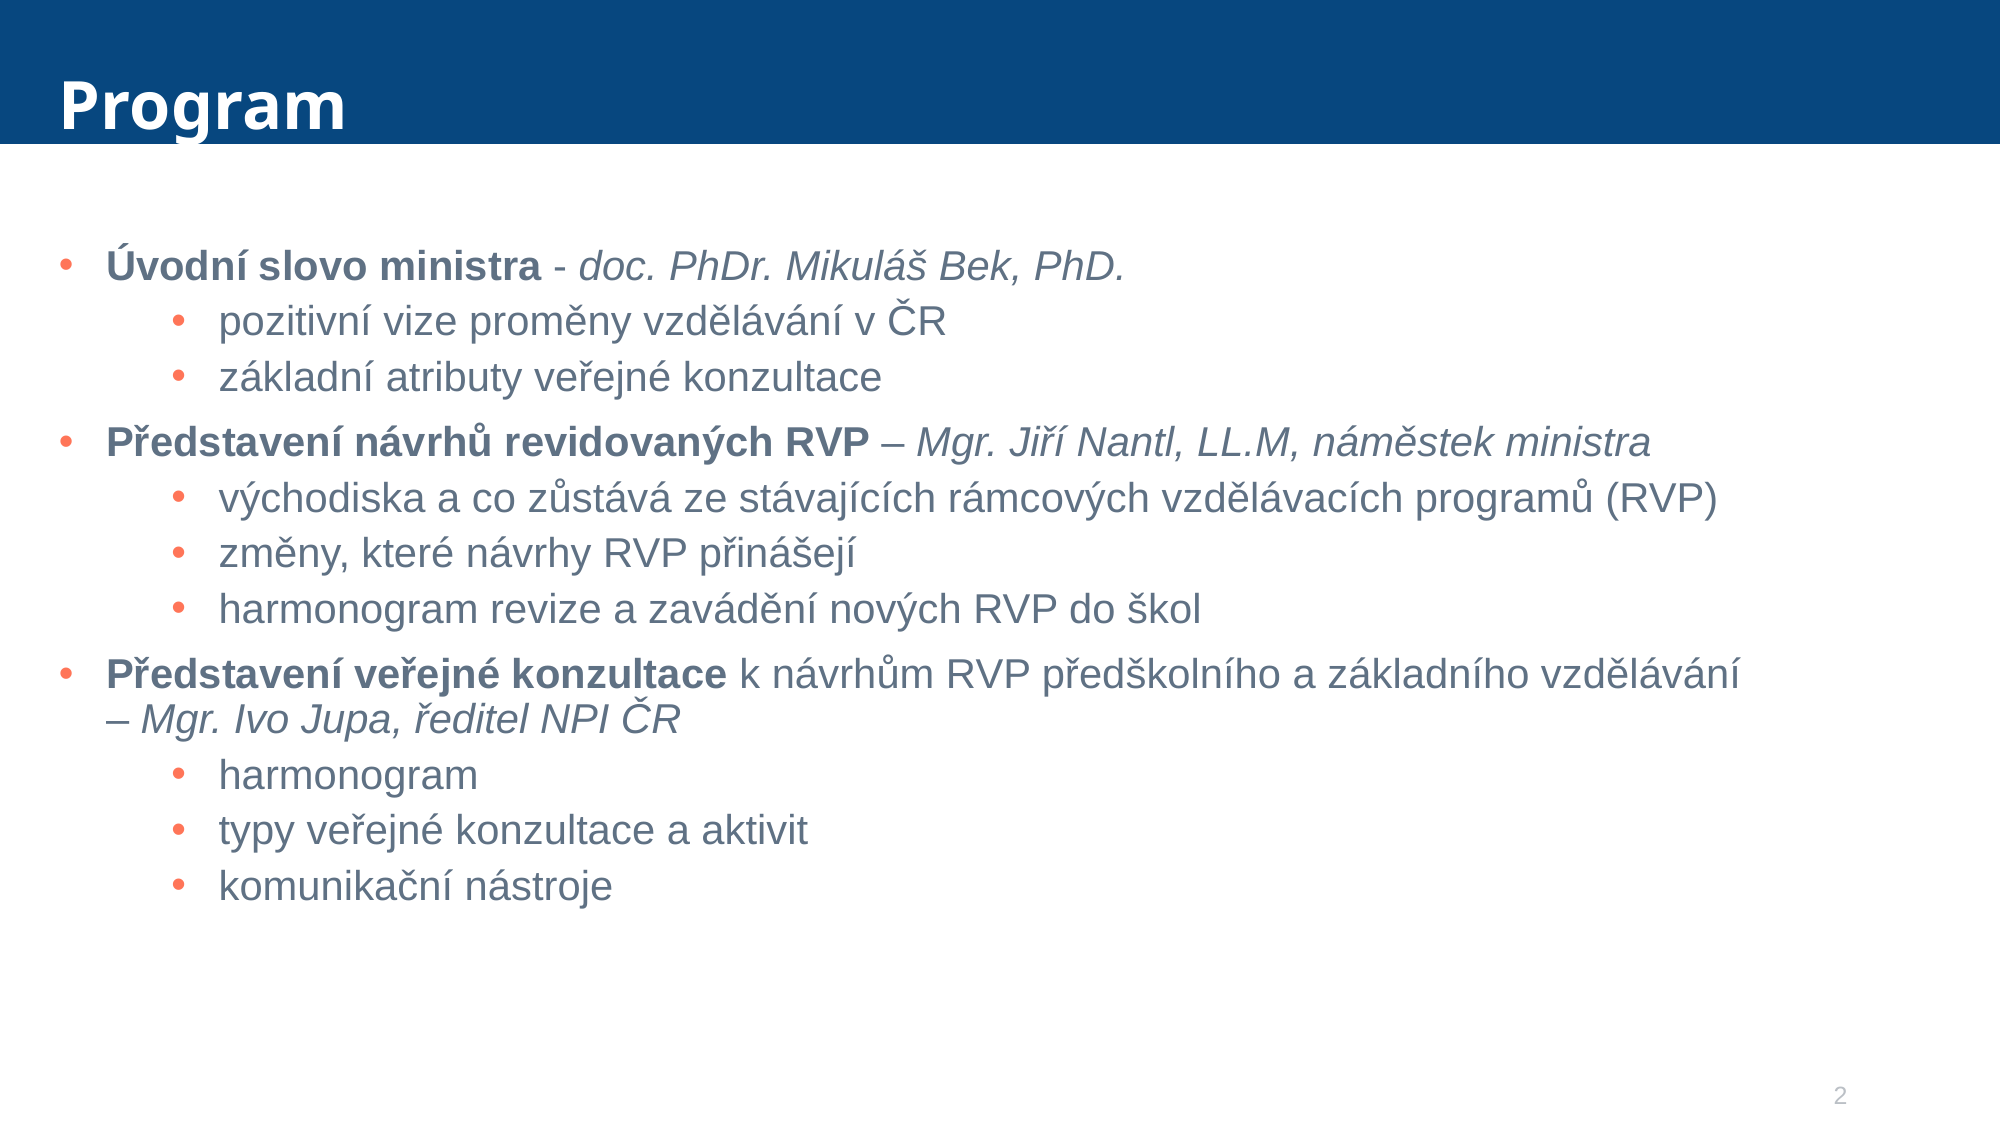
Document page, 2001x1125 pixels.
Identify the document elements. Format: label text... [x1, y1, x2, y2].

title Program [0, 0, 2000, 144]
list Úvodní slovo ministra - doc. PhDr. Mikuláš Bek, PhD. pozitivní vize proměny vzdělávání v ČR základní atributy veřejné konzultace Představení návrhů revidovaných RVP – Mgr. Jiří Nantl, LL.M, náměstek ministra východiska a co zůstává ze stávajících rámcových vzdělávacích programů (RVP) změny, které návrhy RVP přinášejí harmonogram revize a zavádění nových RVP do škol Představení veřejné konzultace k návrhům RVP předškolního a základního vzdělávání – Mgr. Ivo Jupa, ředitel NPI ČR harmonogram typy veřejné konzultace a aktivit komunikační nástroje [0, 143, 1806, 1125]
slide_number 2 [1412, 1072, 1863, 1117]
